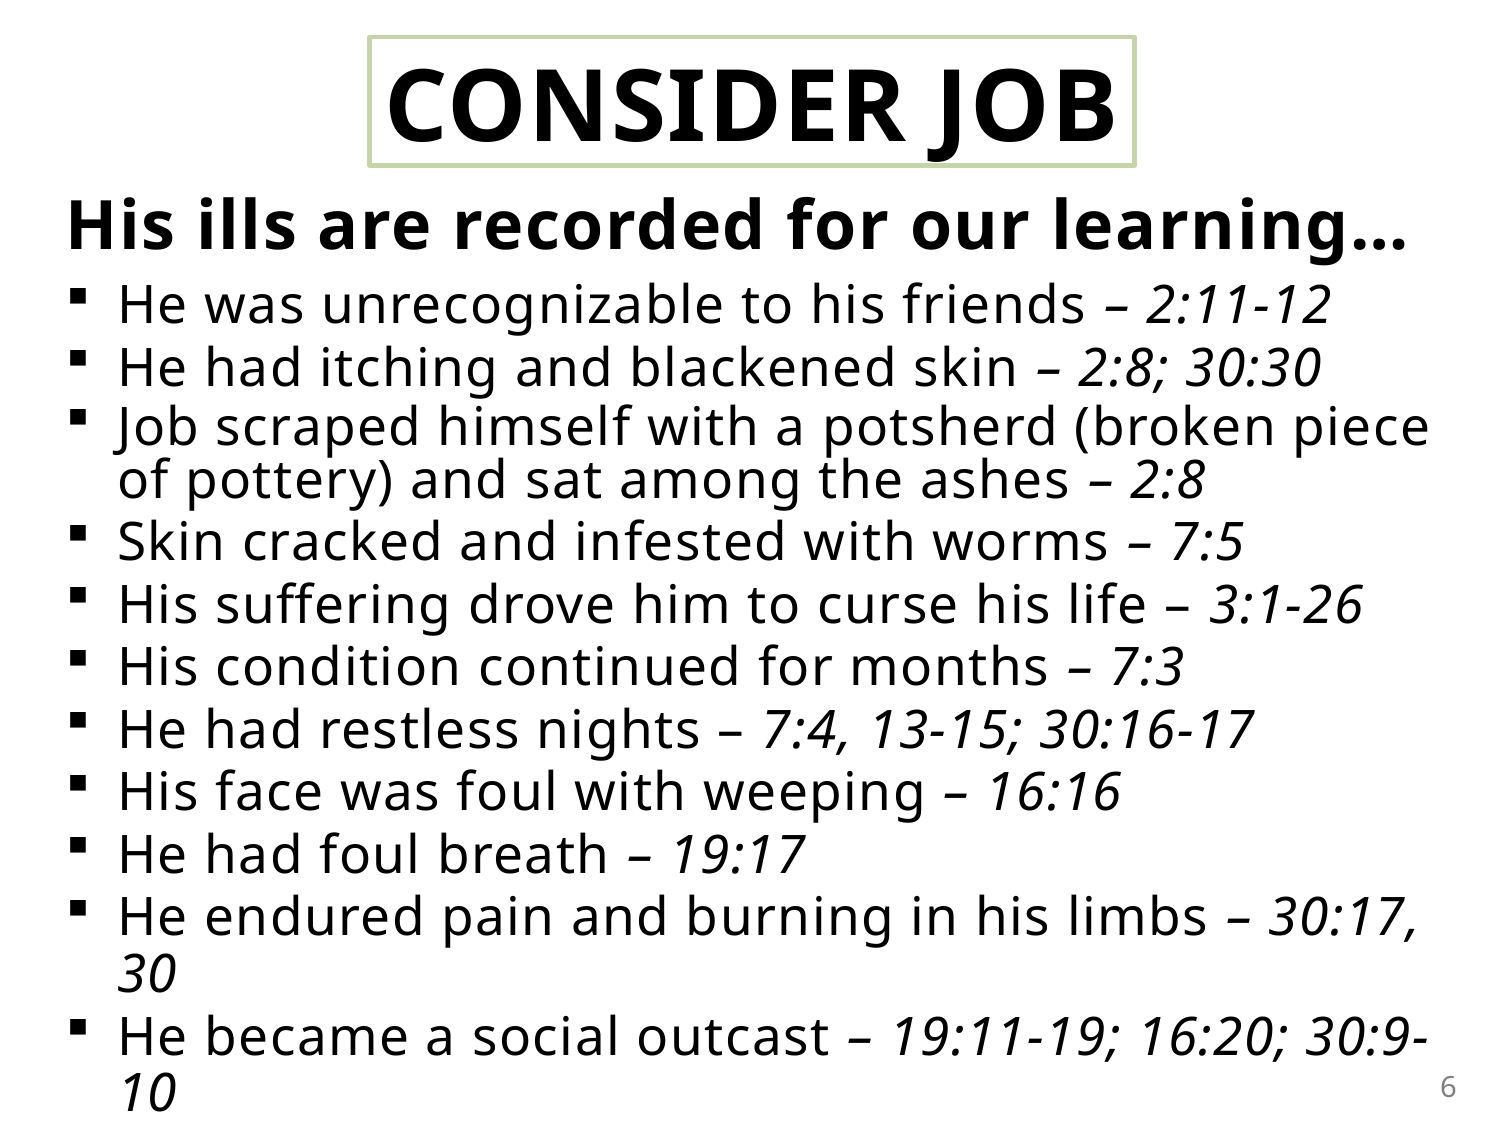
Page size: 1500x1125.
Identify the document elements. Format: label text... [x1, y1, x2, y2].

list His ills are recorded for our learning… He was unrecognizable to his friends – 2:11-12 He had itching and blackened skin – 2:8; 30:30 Job scraped himself with a potsherd (broken piece of pottery) and sat among the ashes – 2:8 Skin cracked and infested with worms – 7:5 His suffering drove him to curse his life – 3:1-26 His condition continued for months – 7:3 He had restless nights – 7:4, 13-15; 30:16-17 His face was foul with weeping – 16:16 He had foul breath – 19:17 He endured pain and burning in his limbs – 30:17, 30 He became a social outcast – 19:11-19; 16:20; 30:9-10 [51, 199, 1500, 1125]
slide_number 6 [1134, 1058, 1472, 1118]
text_box Consider Job [369, 36, 1135, 166]
